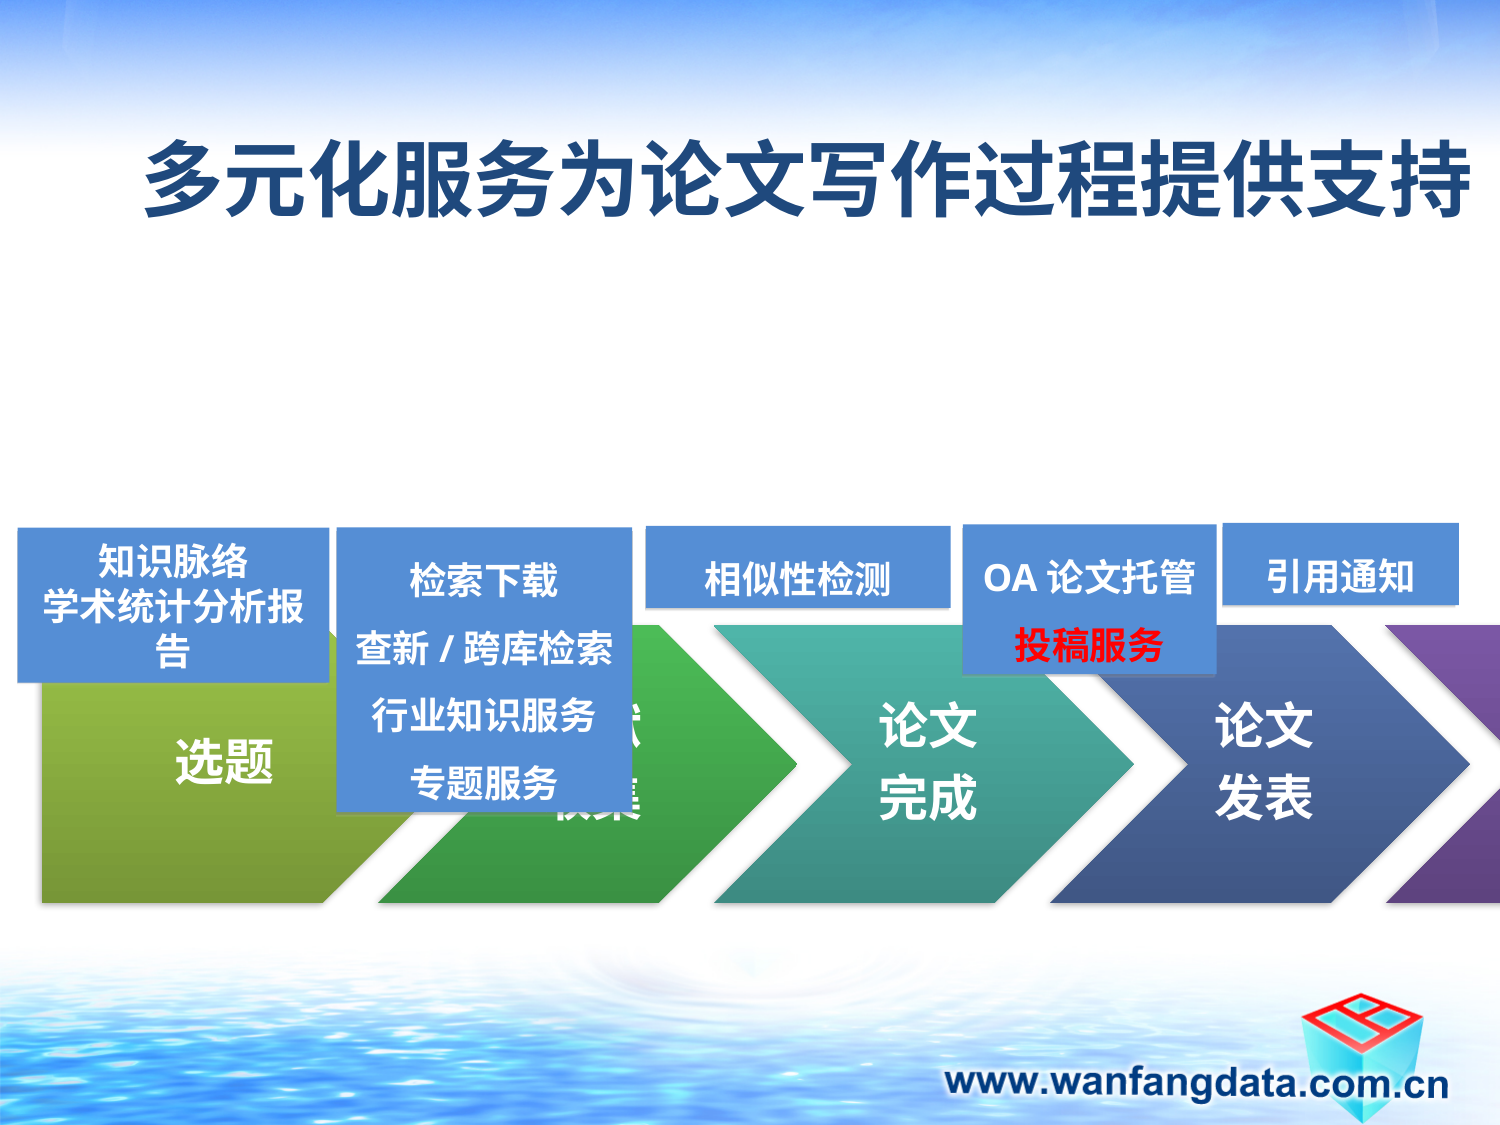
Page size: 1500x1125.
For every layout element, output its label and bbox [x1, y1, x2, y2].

text_box [17, 119, 1500, 840]
picture [0, 0, 1500, 1125]
